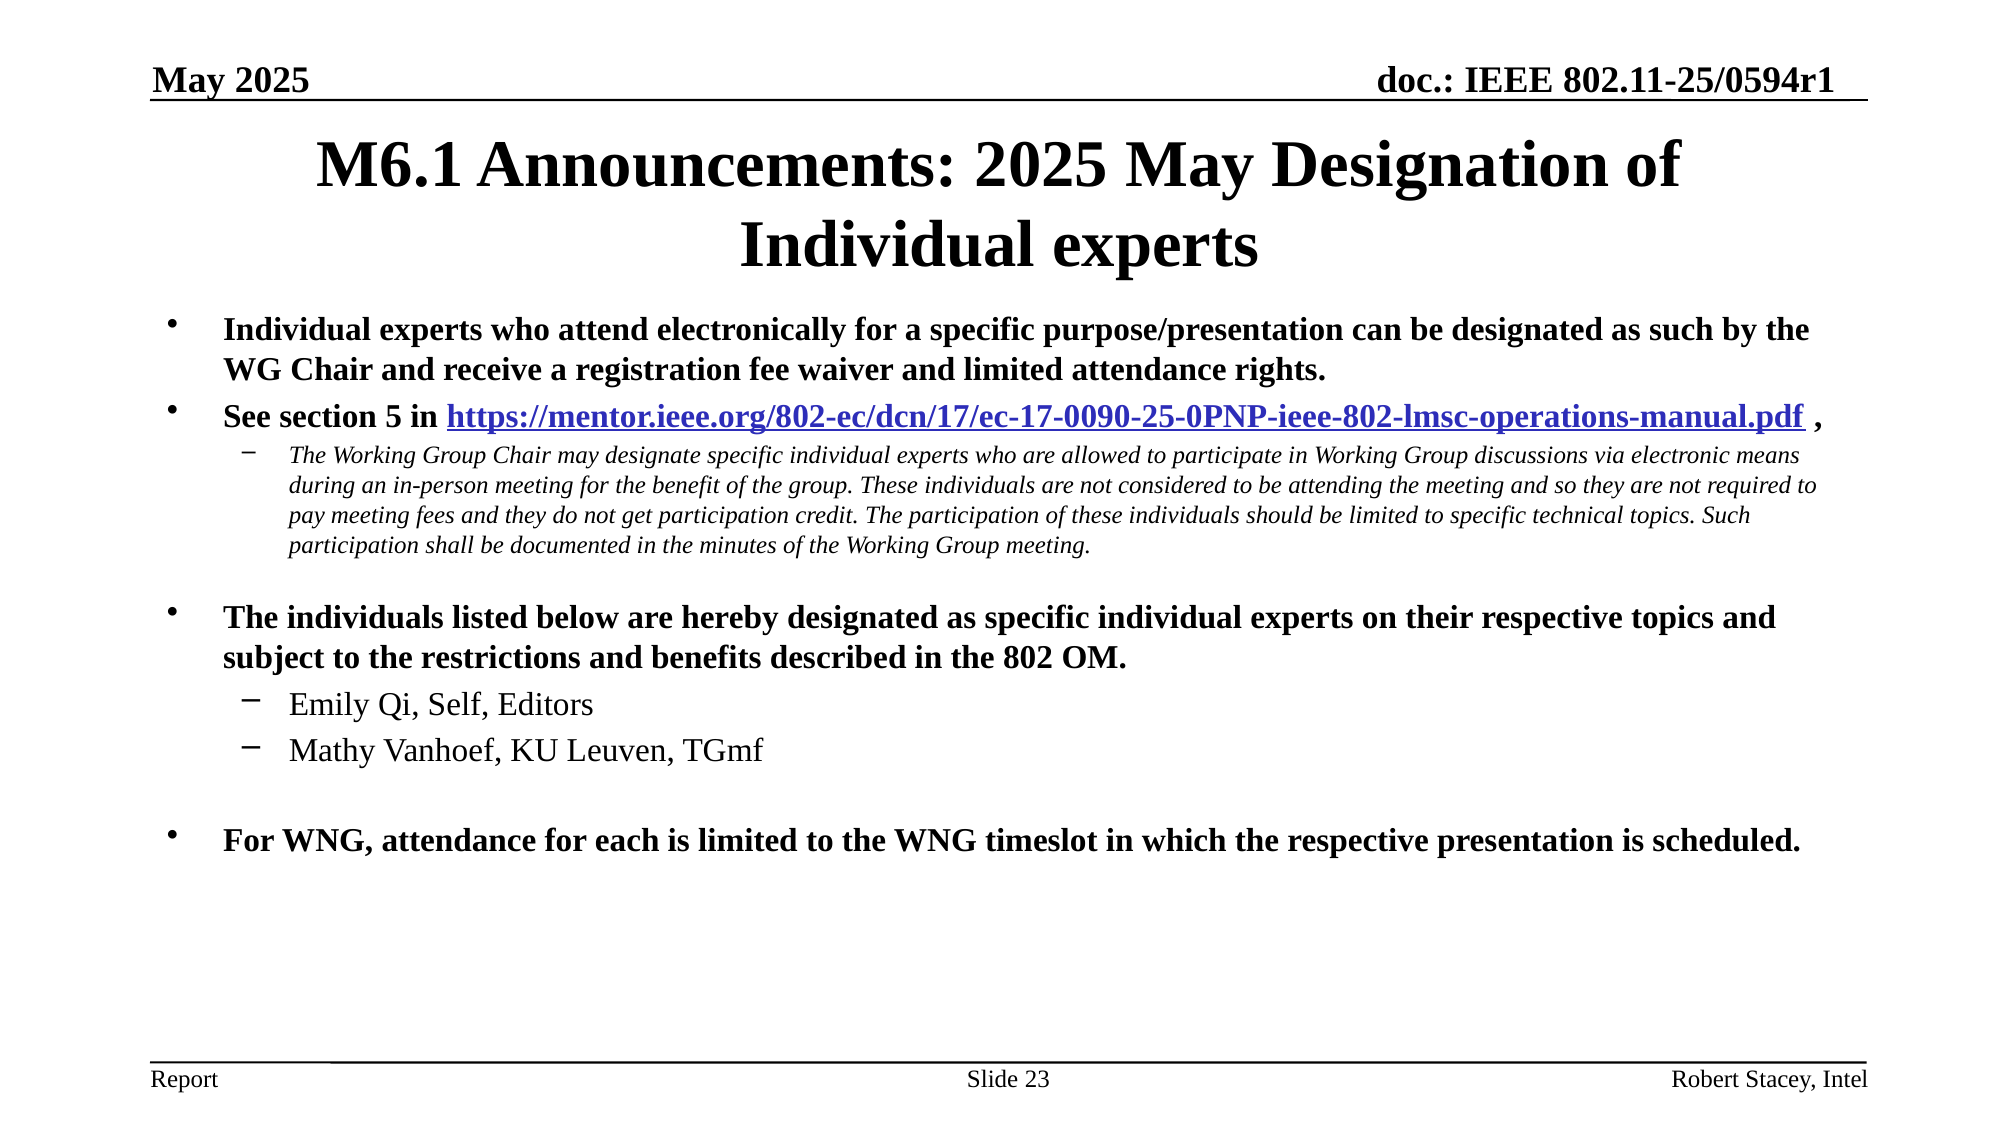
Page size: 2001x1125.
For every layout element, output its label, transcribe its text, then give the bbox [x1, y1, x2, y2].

footer Robert Stacey, Intel [1512, 1061, 1869, 1093]
slide_number Slide 23 [964, 1061, 1053, 1093]
title M6.1 Announcements: 2025 May Designation of Individual experts [150, 112, 1850, 288]
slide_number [152, 54, 406, 101]
list Individual experts who attend electronically for a specific purpose/presentation can be designated as such by the WG Chair and receive a registration fee waiver and limited attendance rights. See section 5 in https://mentor.ieee.org/802-ec/dcn/17/ec-17-0090-25-0PNP-ieee-802-lmsc-operations-manual.pdf , The Working Group Chair may designate specific individual experts who are allowed to participate in Working Group discussions via electronic means during an in-person meeting for the benefit of the group. These individuals are not considered to be attending the meeting and so they are not required to pay meeting fees and they do not get participation credit. The participation of these individuals should be limited to specific technical topics. Such participation shall be documented in the minutes of the Working Group meeting. The individuals listed below are hereby designated as specific individual experts on their respective topics and subject to the restrictions and benefits described in the 802 OM. Emily Qi, Self, Editors Mathy Vanhoef, KU Leuven, TGmf For WNG, attendance for each is limited to the WNG timeslot in which the respective presentation is scheduled. [151, 299, 1869, 1063]
